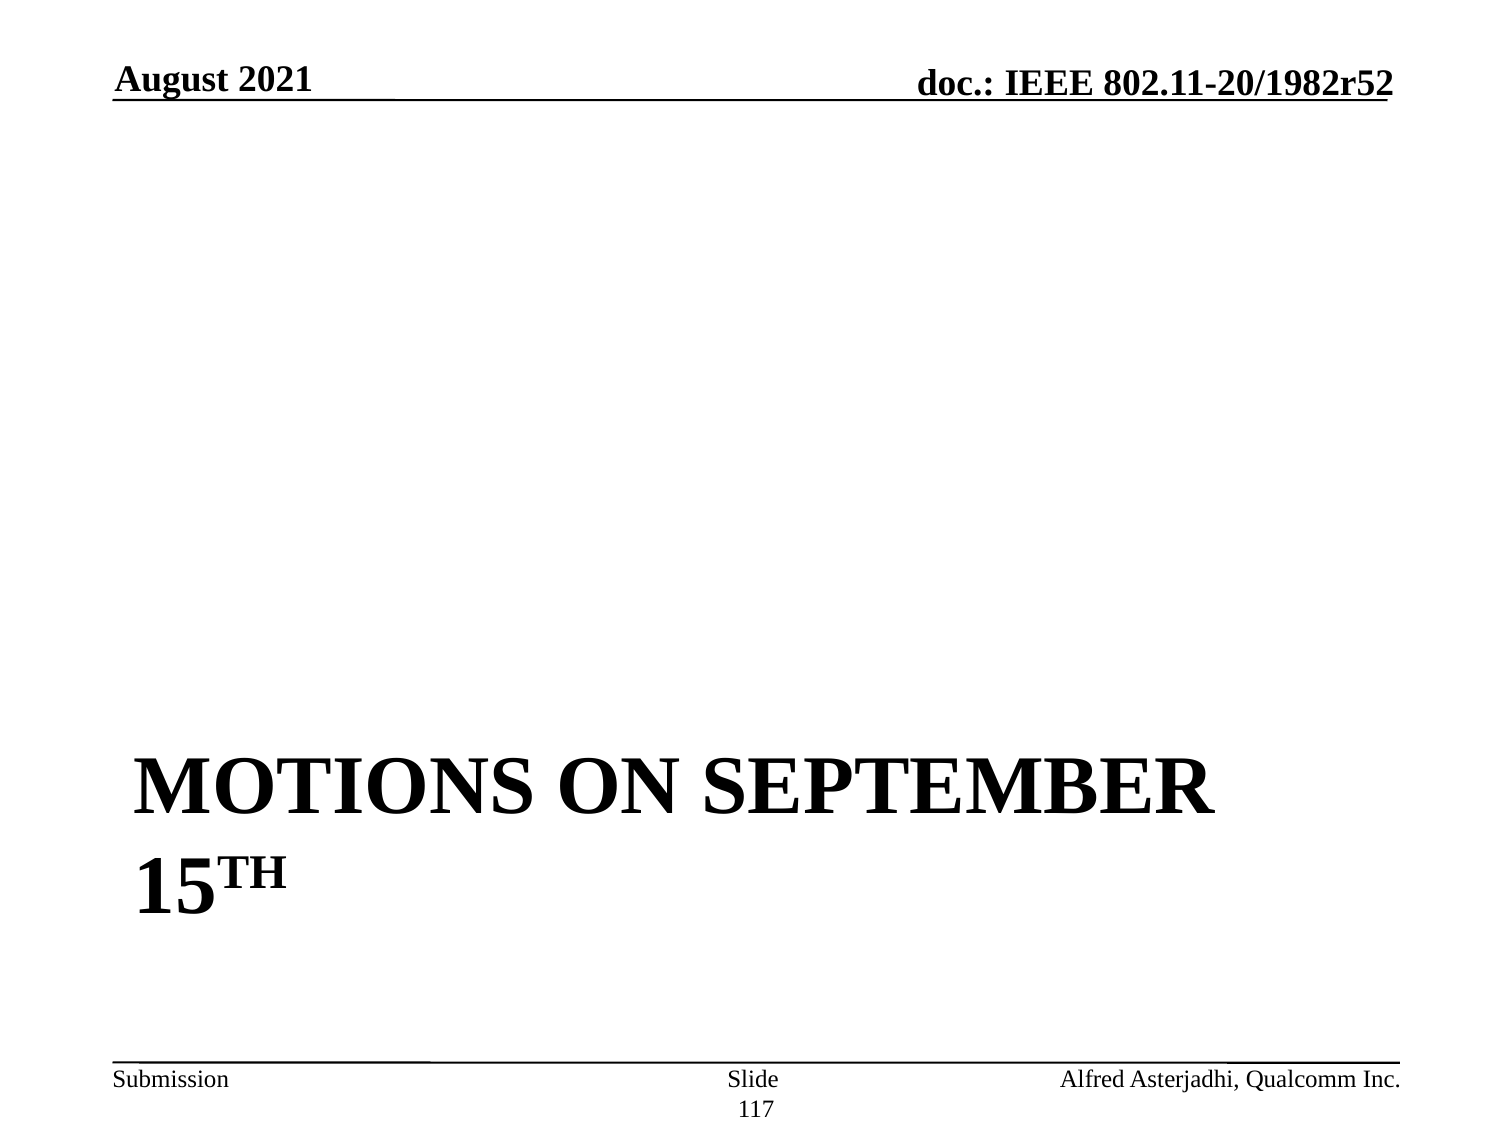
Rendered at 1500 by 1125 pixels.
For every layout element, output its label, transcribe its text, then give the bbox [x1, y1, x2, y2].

footer Alfred Asterjadhi, Qualcomm Inc. [878, 1061, 1402, 1093]
slide_number Slide 117 [712, 1061, 800, 1123]
title Motions on September 15th [118, 722, 1394, 947]
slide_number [114, 54, 423, 100]
